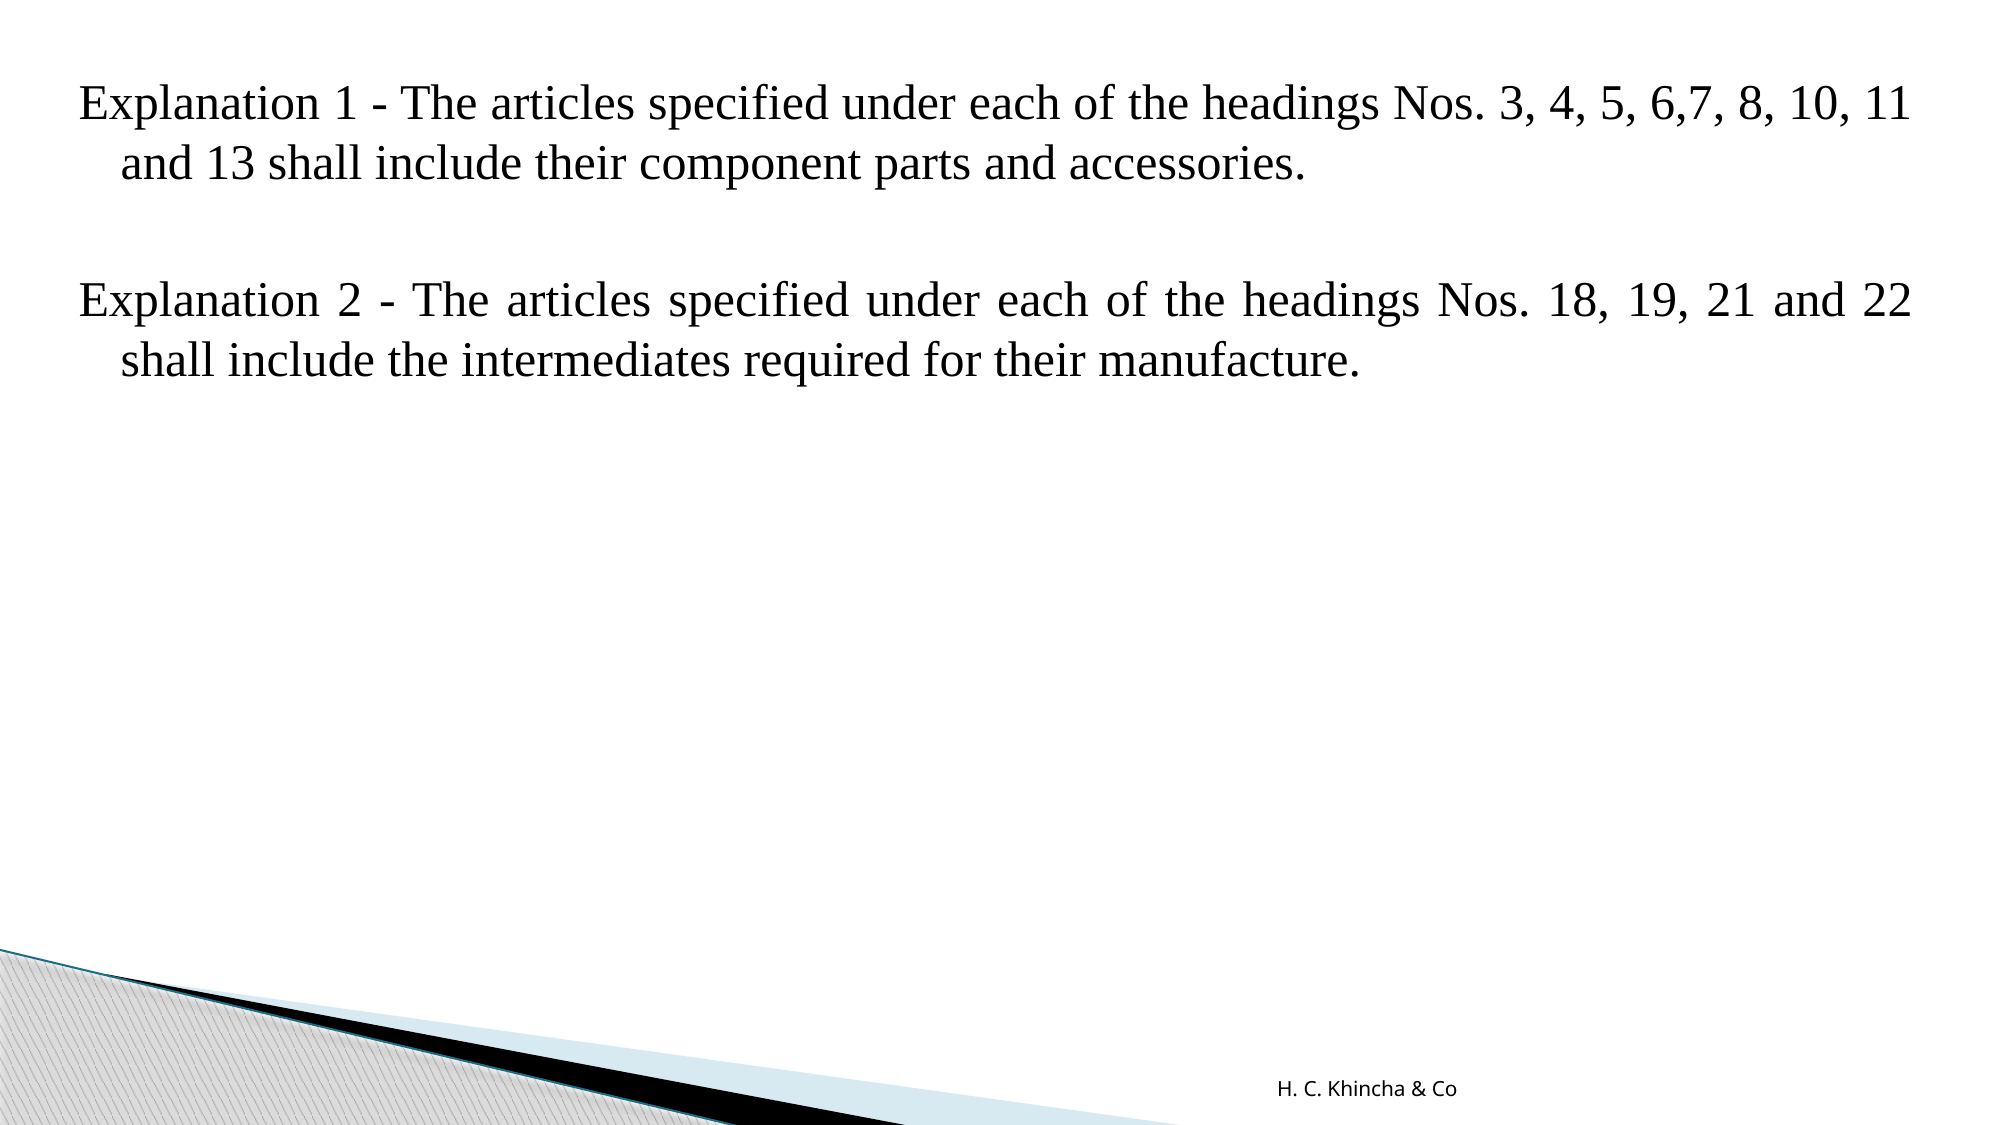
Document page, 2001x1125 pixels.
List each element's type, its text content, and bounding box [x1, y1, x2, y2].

footer H. C. Khincha & Co [957, 1051, 1473, 1112]
list Explanation 1 - The articles specified under each of the headings Nos. 3, 4, 5, 6,7, 8, 10, 11 and 13 shall include their component parts and accessories. Explanation 2 - The articles specified under each of the headings Nos. 18, 19, 21 and 22 shall include the intermediates required for their manufacture. [45, 62, 1929, 993]
